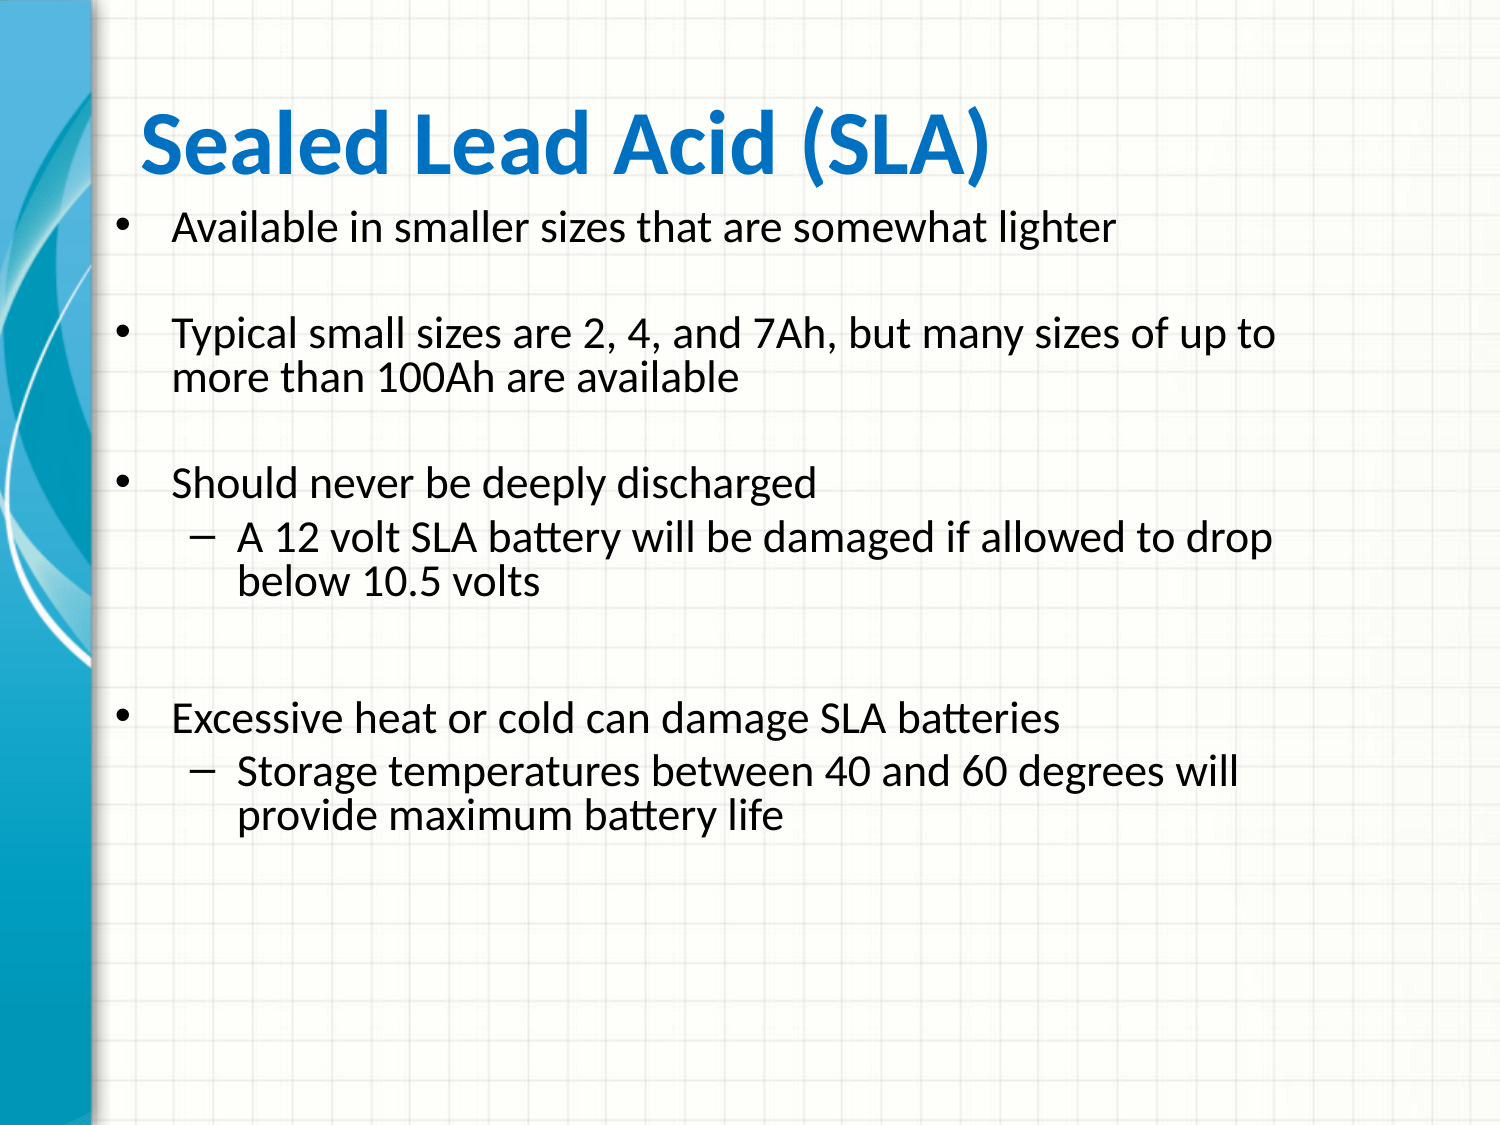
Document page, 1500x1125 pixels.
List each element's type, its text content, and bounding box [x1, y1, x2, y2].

picture [0, 0, 1500, 1125]
list Available in smaller sizes that are somewhat lighter Typical small sizes are 2, 4, and 7Ah, but many sizes of up to more than 100Ah are available Should never be deeply discharged A 12 volt SLA battery will be damaged if allowed to drop below 10.5 volts Excessive heat or cold can damage SLA batteries Storage temperatures between 40 and 60 degrees will provide maximum battery life [99, 200, 1388, 988]
title Sealed Lead Acid (SLA) [125, 44, 1450, 232]
